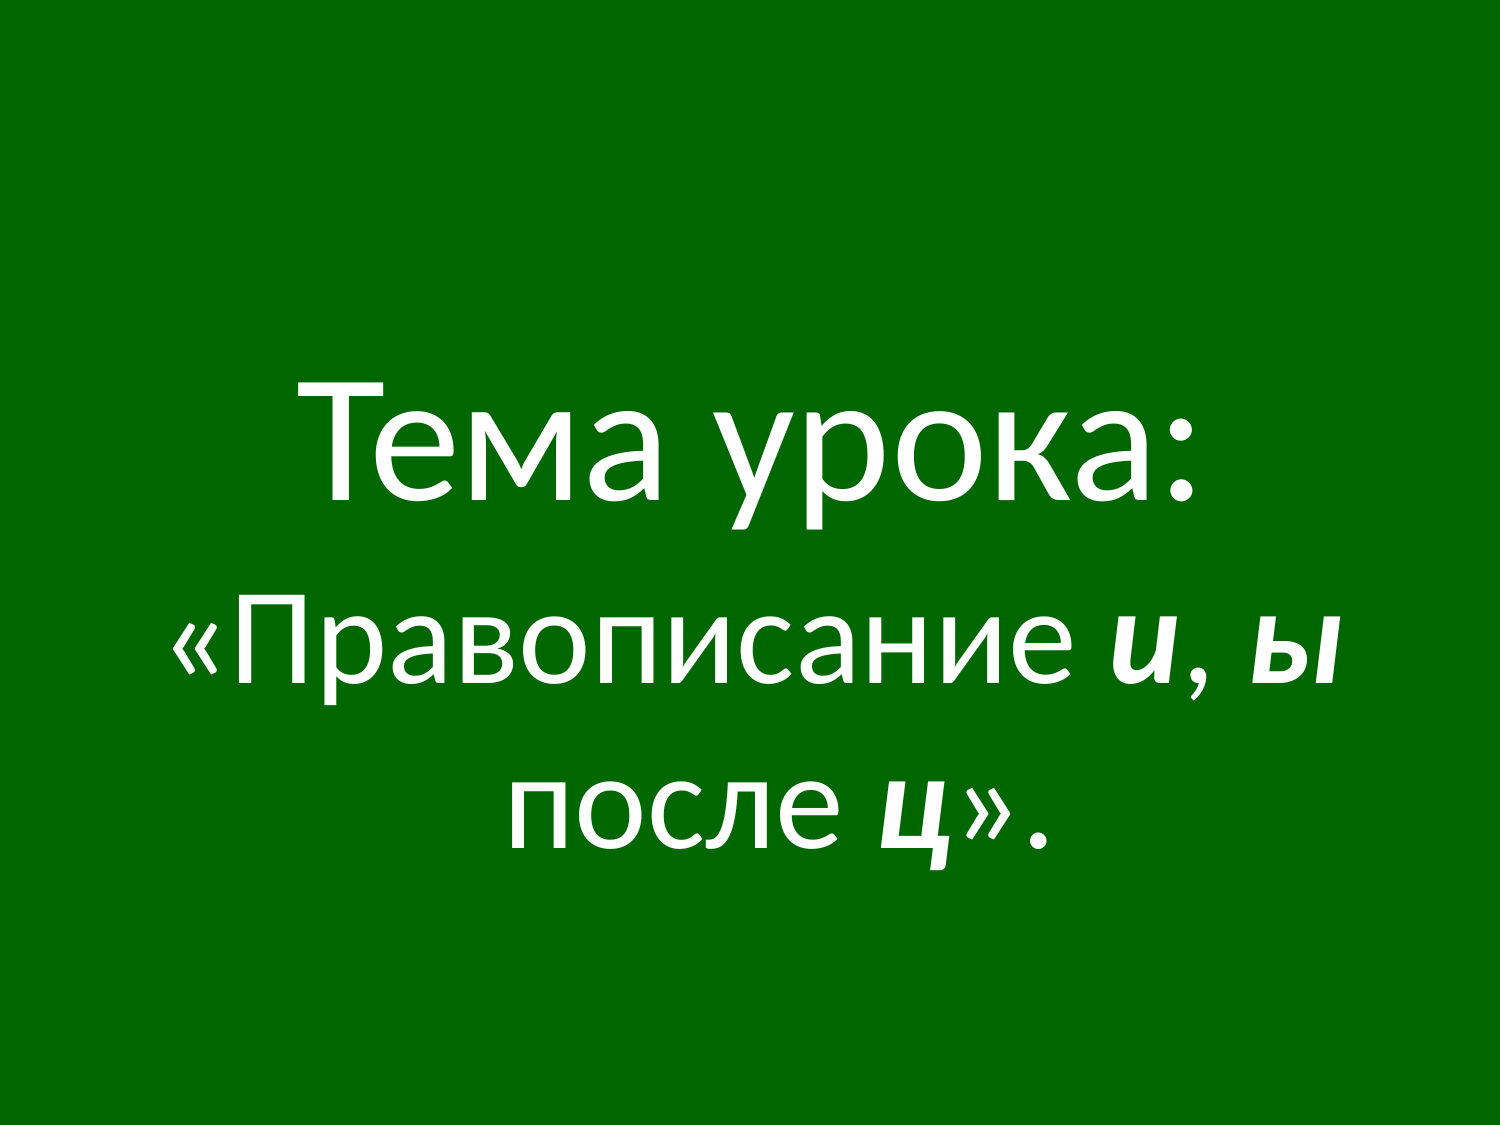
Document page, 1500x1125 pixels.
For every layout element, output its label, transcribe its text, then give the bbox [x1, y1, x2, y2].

title Тема урока: [76, 267, 1427, 538]
list «Правописание и, ы после ц». [76, 538, 1427, 852]
